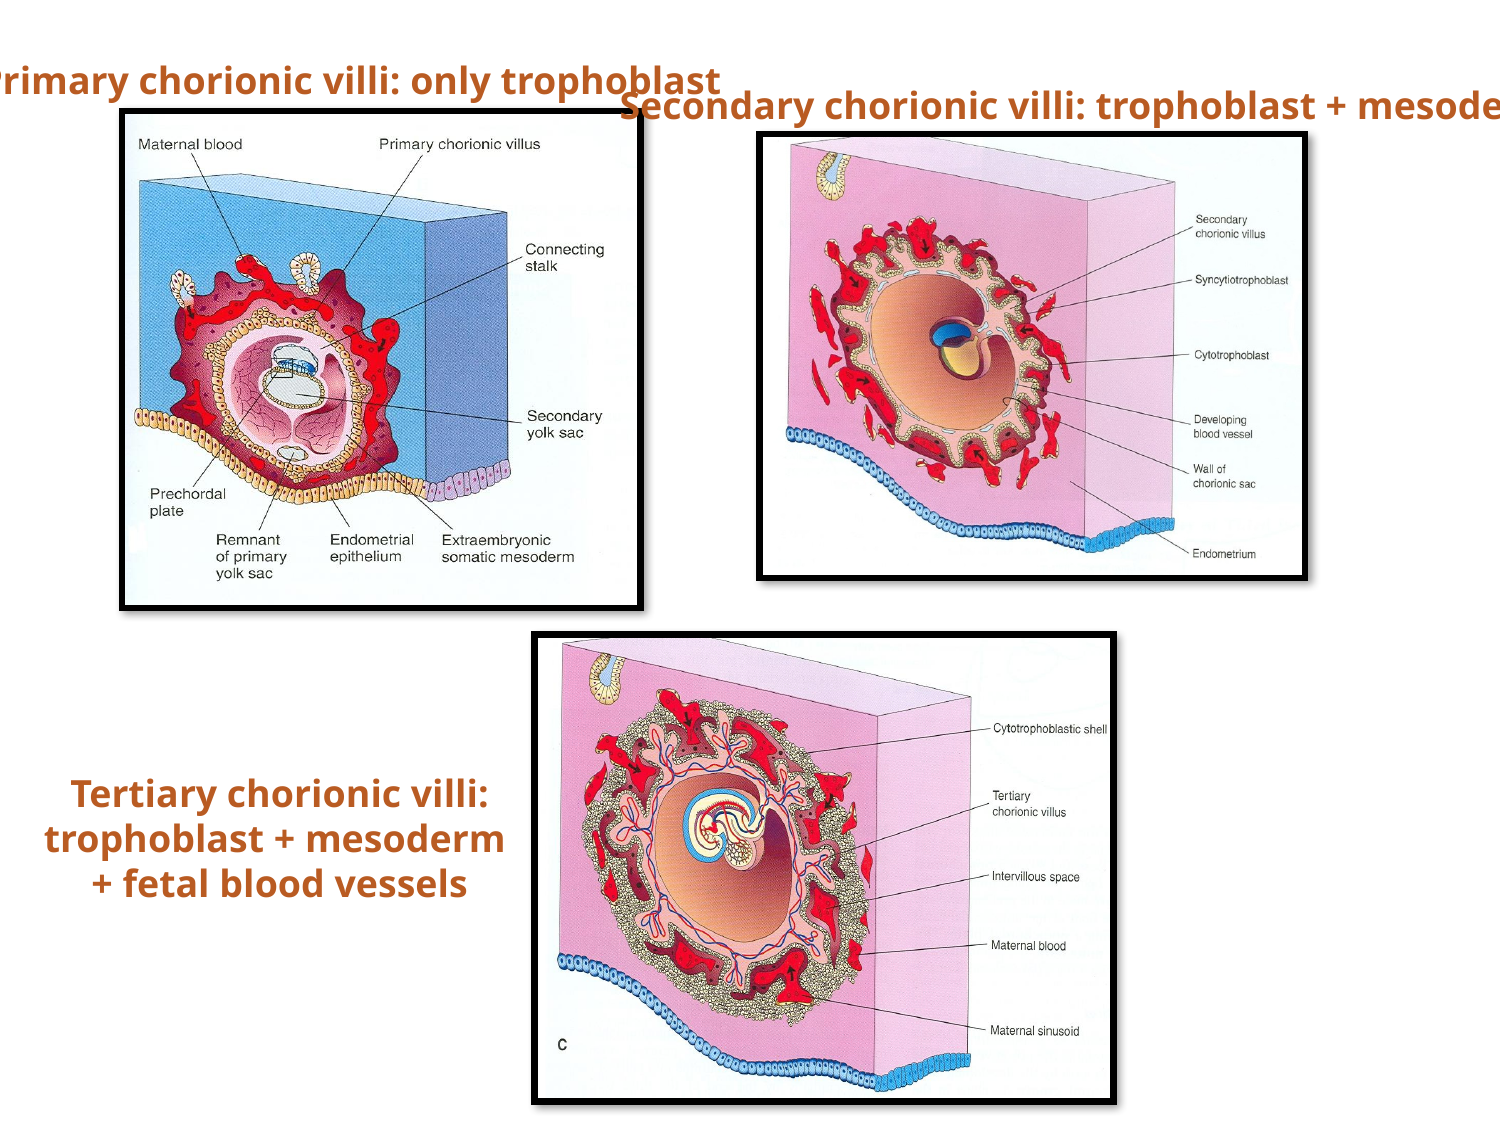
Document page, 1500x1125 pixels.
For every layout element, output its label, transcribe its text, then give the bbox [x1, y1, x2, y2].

picture [124, 113, 638, 605]
text_box Primary chorionic villi: only trophoblast [0, 49, 737, 110]
picture [537, 637, 1111, 1099]
text_box Secondary chorionic villi: trophoblast + mesoderm [604, 74, 1500, 135]
picture [762, 137, 1303, 576]
text_box Tertiary chorionic villi: trophoblast + mesoderm + fetal blood vessels [29, 762, 531, 913]
